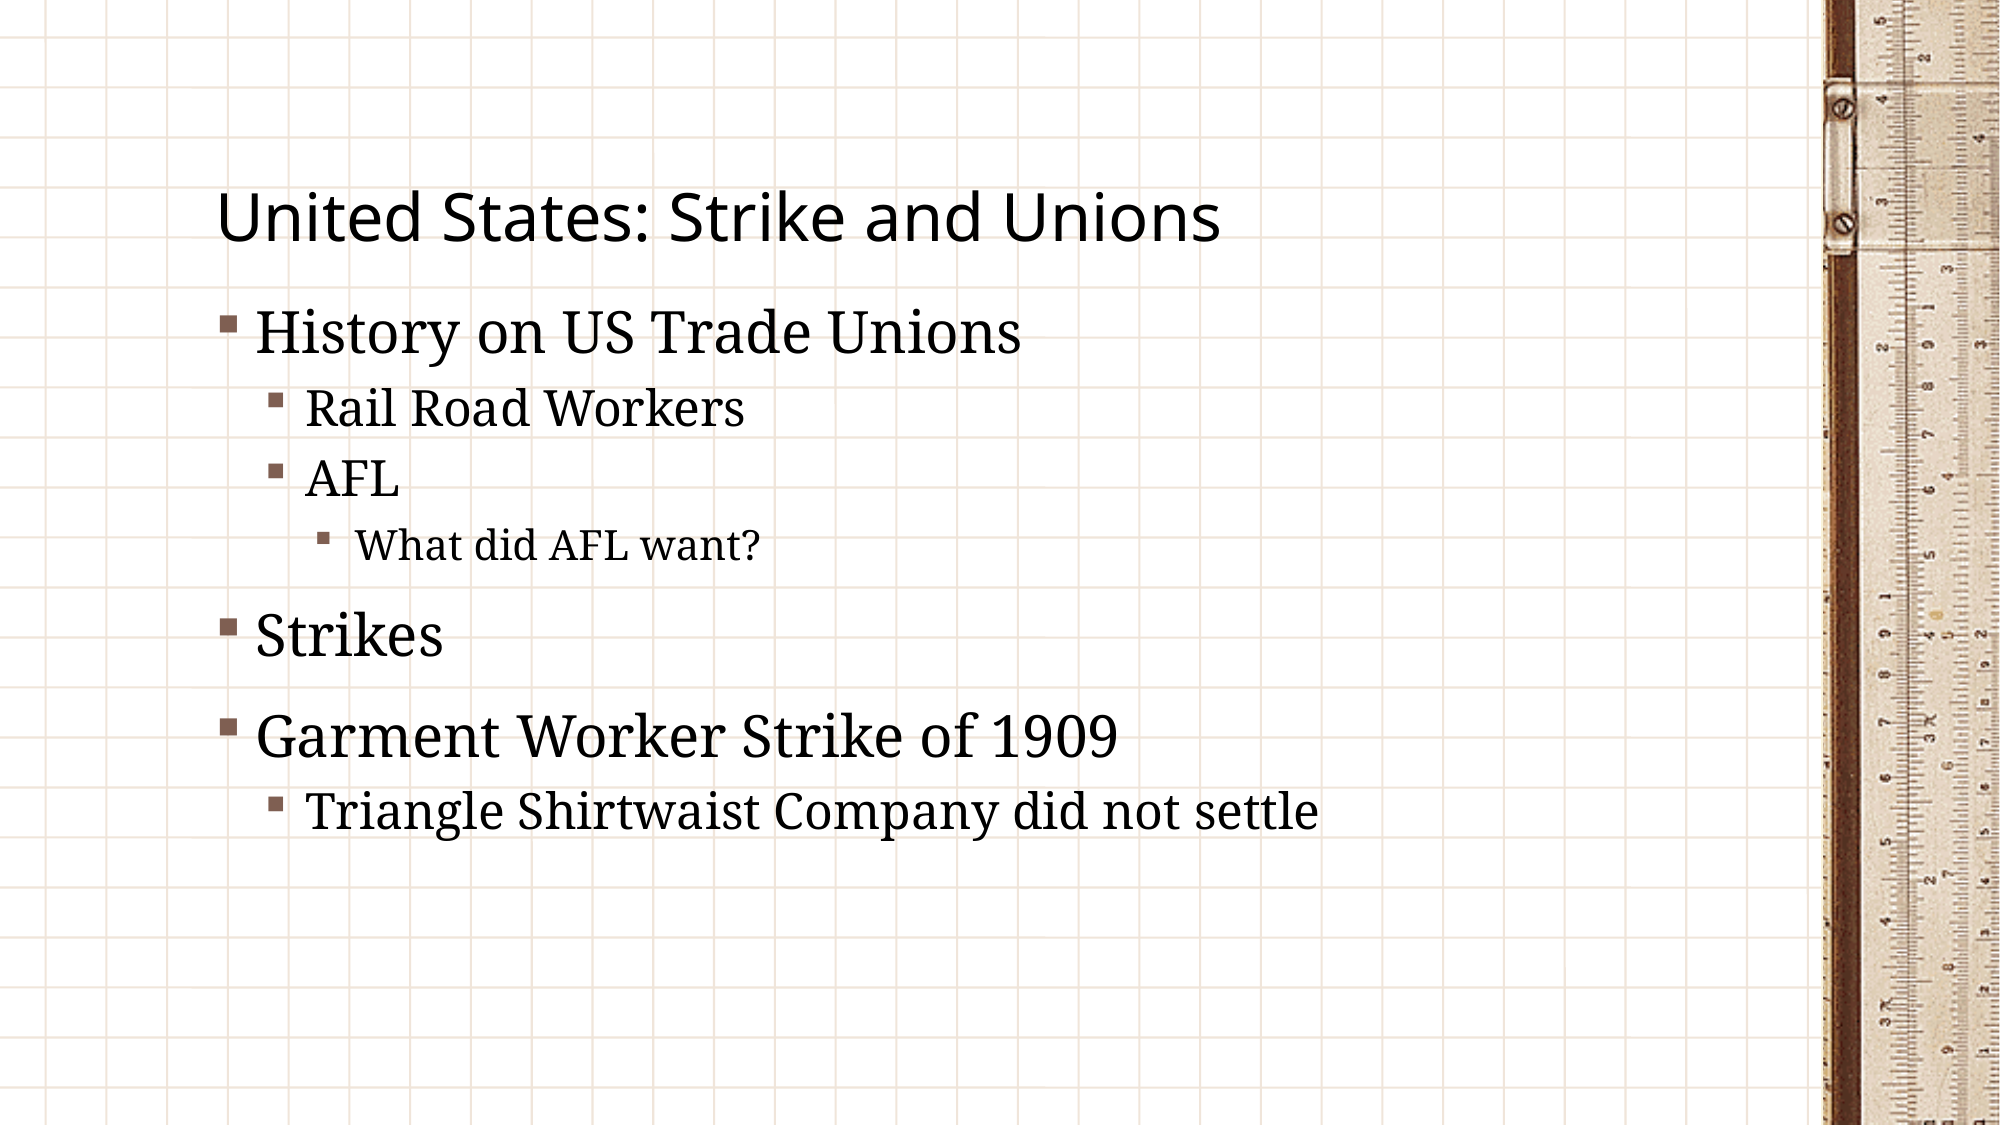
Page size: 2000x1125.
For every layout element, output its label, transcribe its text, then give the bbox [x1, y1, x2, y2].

title United States: Strike and Unions [199, 70, 1800, 263]
picture [1823, 0, 2000, 1125]
list History on US Trade Unions Rail Road Workers AFL What did AFL want? Strikes Garment Worker Strike of 1909 Triangle Shirtwaist Company did not settle [199, 295, 1800, 996]
